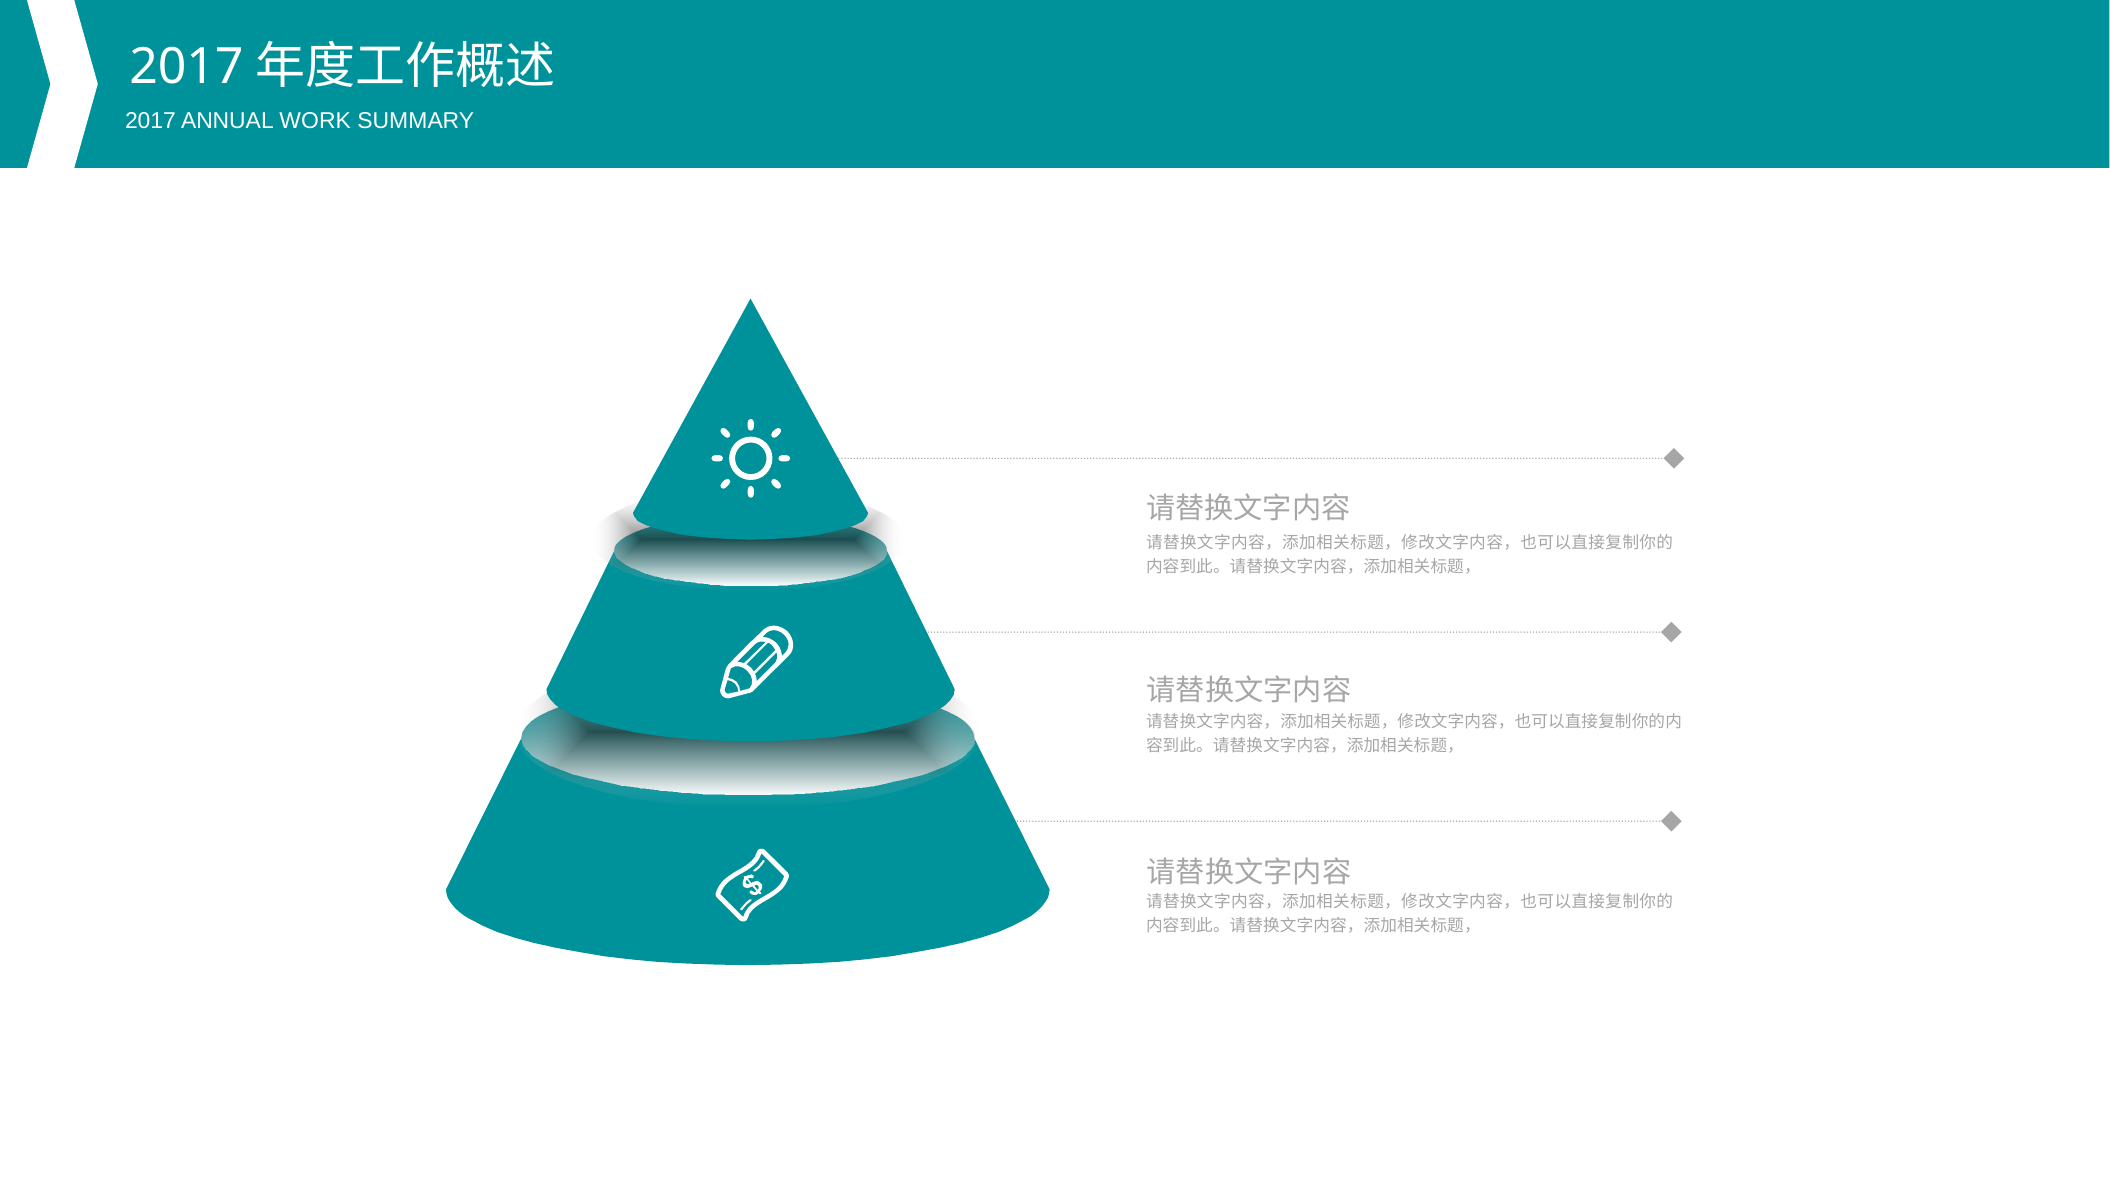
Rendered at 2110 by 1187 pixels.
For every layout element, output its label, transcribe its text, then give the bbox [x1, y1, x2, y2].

text_box 请替换文字内容 [1146, 846, 1352, 889]
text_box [715, 848, 790, 922]
text_box [720, 427, 731, 438]
text_box [720, 478, 731, 487]
text_box [747, 418, 754, 431]
text_box [711, 455, 724, 462]
text_box [729, 436, 773, 480]
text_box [546, 487, 955, 742]
list 2017 ANNUAL WORK SUMMARY [124, 108, 647, 134]
text_box [647, 298, 838, 487]
list 2017年度工作概述 [129, 40, 647, 95]
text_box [445, 656, 1050, 966]
text_box 请替换文字内容，添加相关标题，修改文字内容，也可以直接复制你的内容到此。请替换文字内容，添加相关标题， [1146, 886, 1674, 935]
text_box [771, 427, 782, 438]
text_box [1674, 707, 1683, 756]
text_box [747, 458, 1674, 822]
